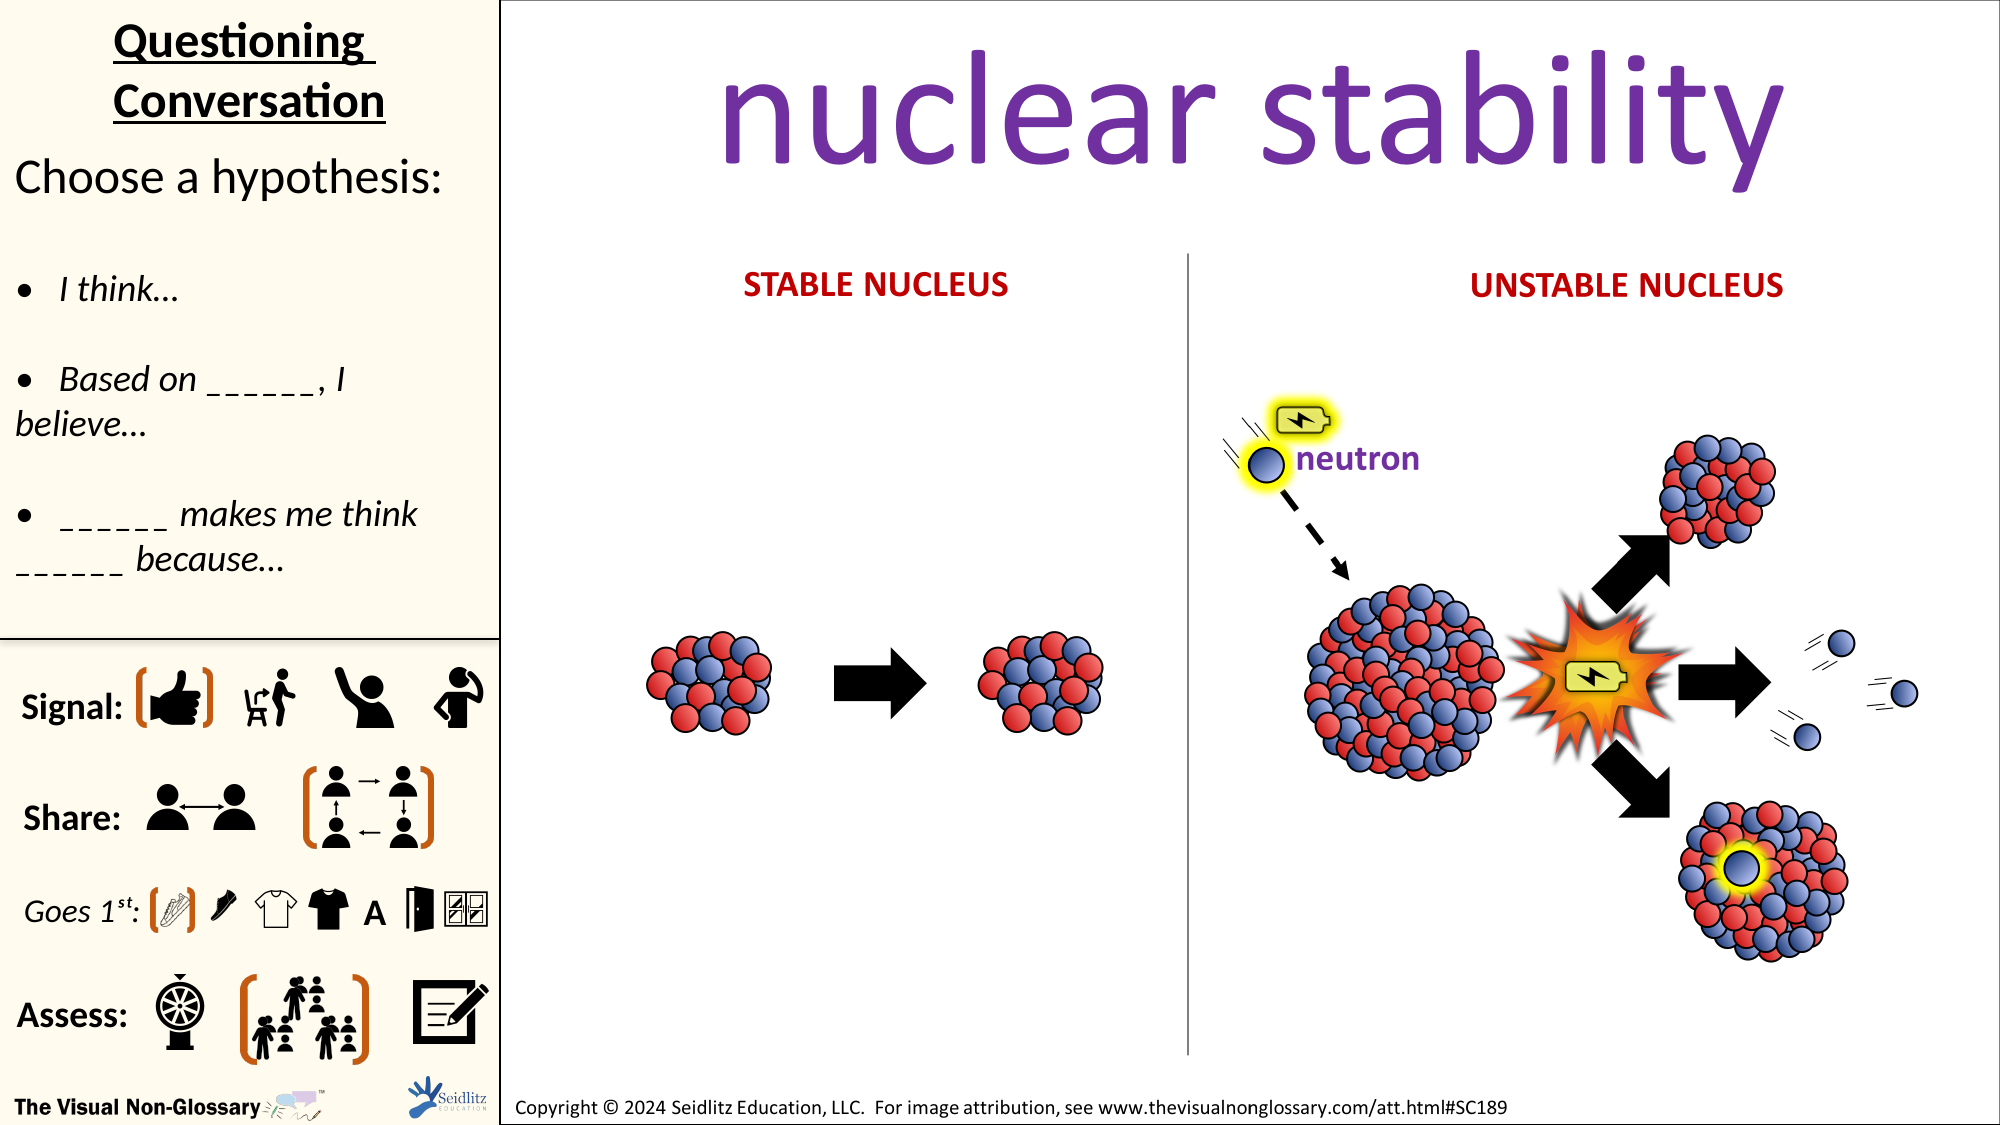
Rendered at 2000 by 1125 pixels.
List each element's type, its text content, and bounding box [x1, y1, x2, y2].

picture [149, 886, 196, 934]
picture [499, 0, 2000, 1125]
picture [305, 886, 352, 932]
picture [239, 974, 370, 1066]
picture [413, 974, 490, 1051]
text_box Signal: [6, 674, 136, 735]
text_box Questioning Conversation [98, 0, 401, 135]
picture [428, 667, 490, 728]
picture [0, 1084, 328, 1125]
picture [202, 886, 241, 925]
picture [136, 667, 214, 728]
text_box • I think… • Based on ______, I believe… • ______ makes me think ______ because… [0, 211, 494, 587]
picture [397, 886, 490, 932]
text_box Share: [8, 785, 137, 846]
text_box Goes 1ˢᵗ: [9, 881, 156, 937]
picture [142, 974, 218, 1051]
text_box Choose a hypothesis: [0, 135, 494, 211]
picture [239, 667, 301, 728]
picture [334, 667, 395, 728]
picture [253, 886, 299, 932]
picture [403, 1073, 495, 1125]
text_box Assess: [1, 982, 137, 1043]
picture [302, 766, 434, 850]
text_box A [348, 880, 402, 941]
picture [145, 784, 257, 830]
